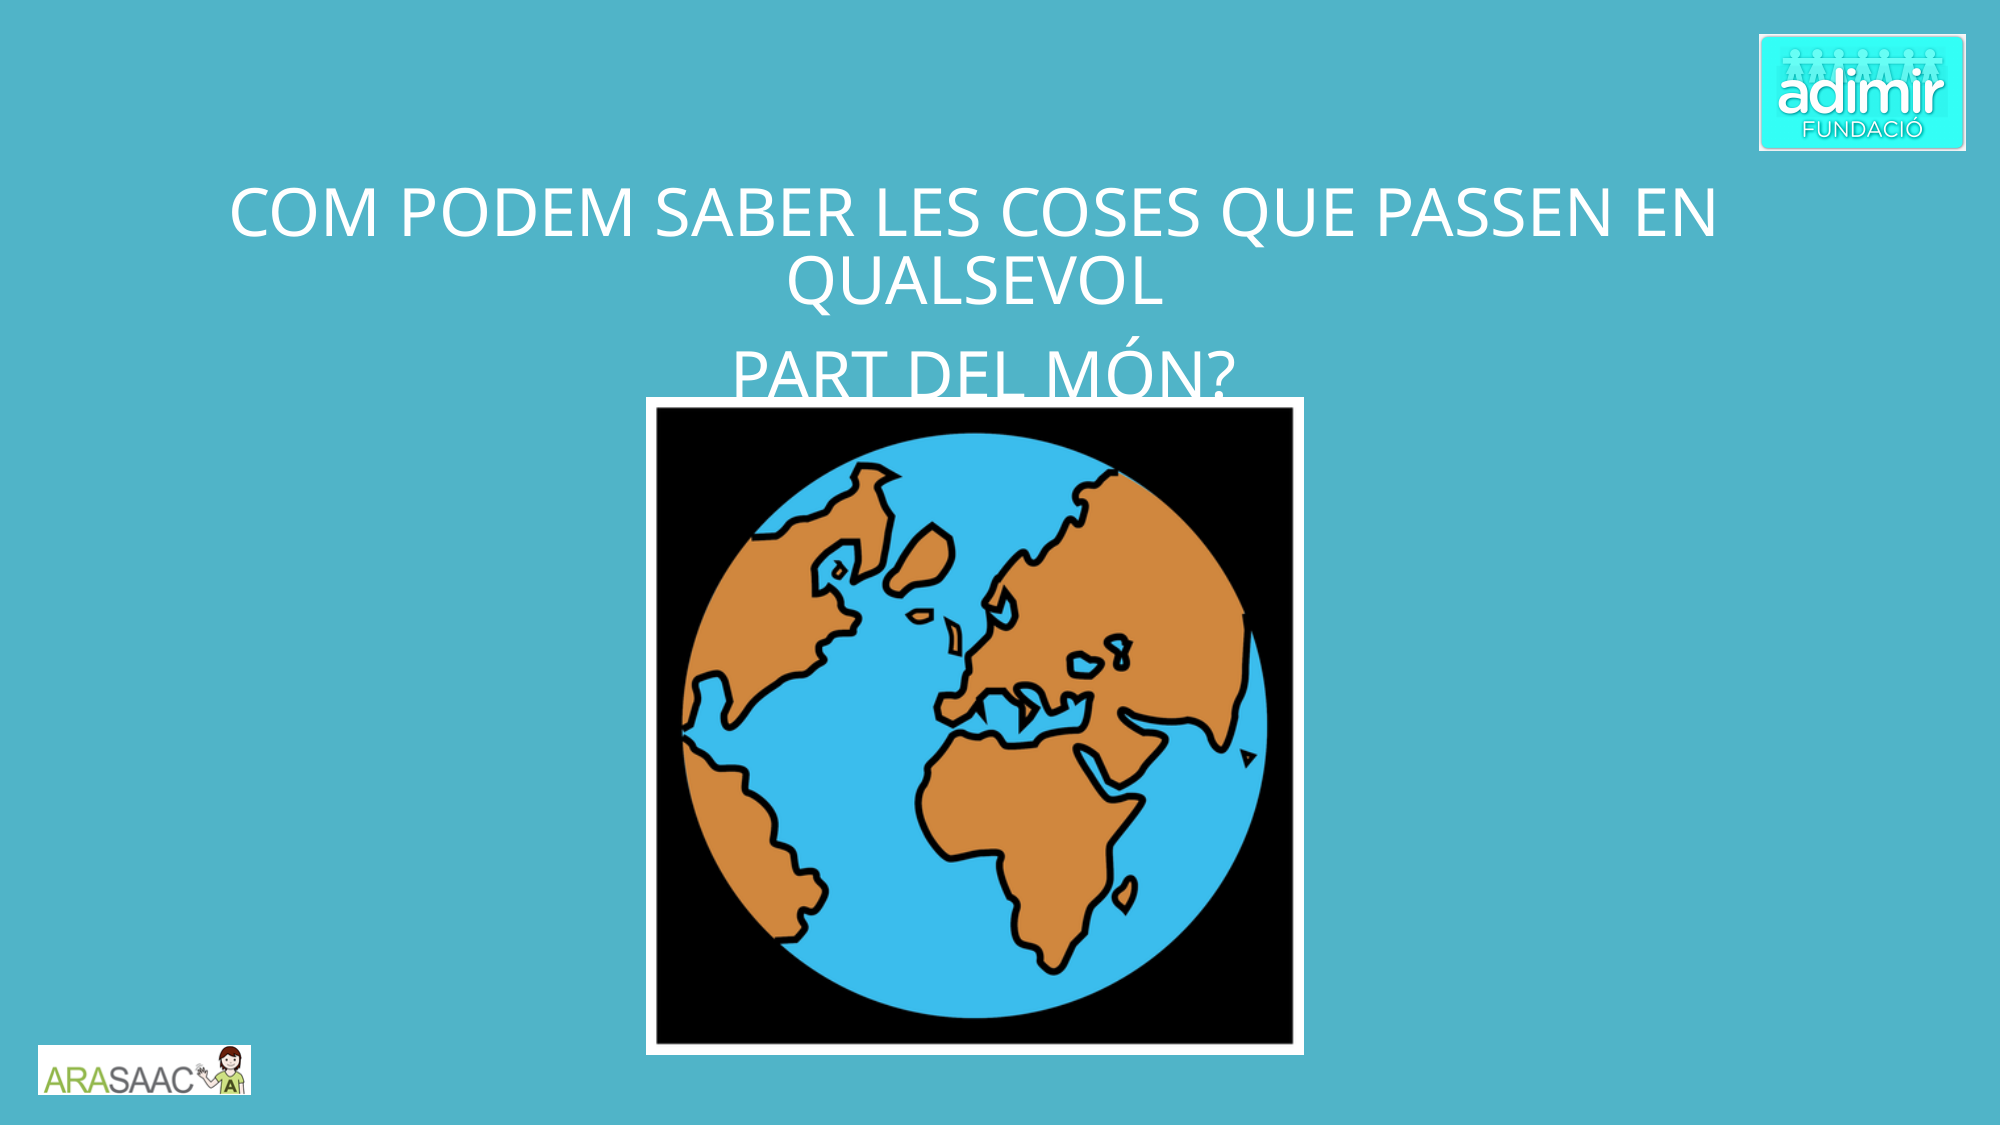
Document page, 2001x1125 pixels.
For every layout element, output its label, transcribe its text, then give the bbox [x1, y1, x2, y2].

picture [1759, 34, 1966, 151]
subtitle Com podem saber les coses que passen en qualsevol part del món? [150, 0, 1800, 443]
picture [37, 1045, 251, 1095]
picture [646, 396, 1304, 1055]
